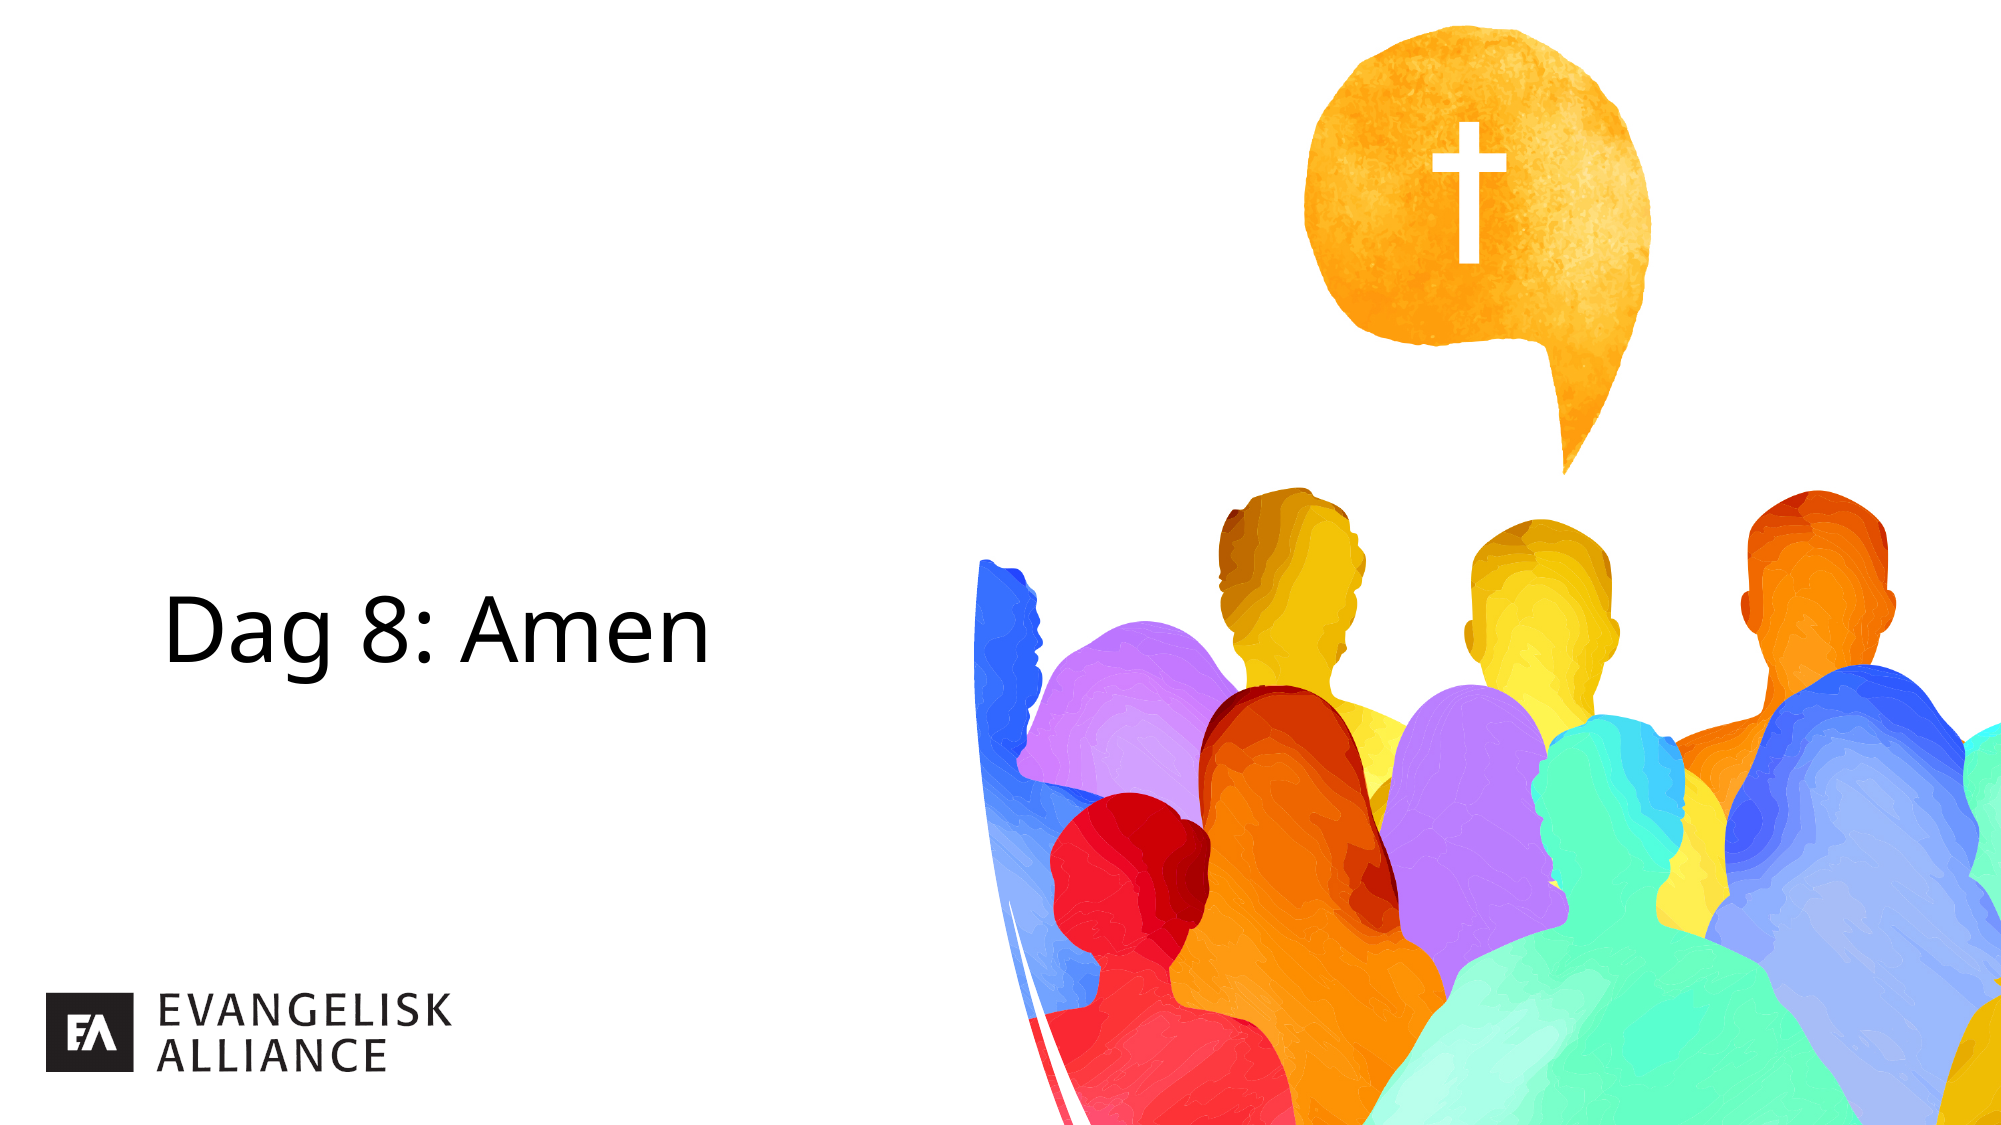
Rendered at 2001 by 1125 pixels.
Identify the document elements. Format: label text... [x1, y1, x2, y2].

title Dag 8: Amen [146, 104, 973, 690]
picture [45, 991, 453, 1073]
picture [973, 0, 2001, 1125]
